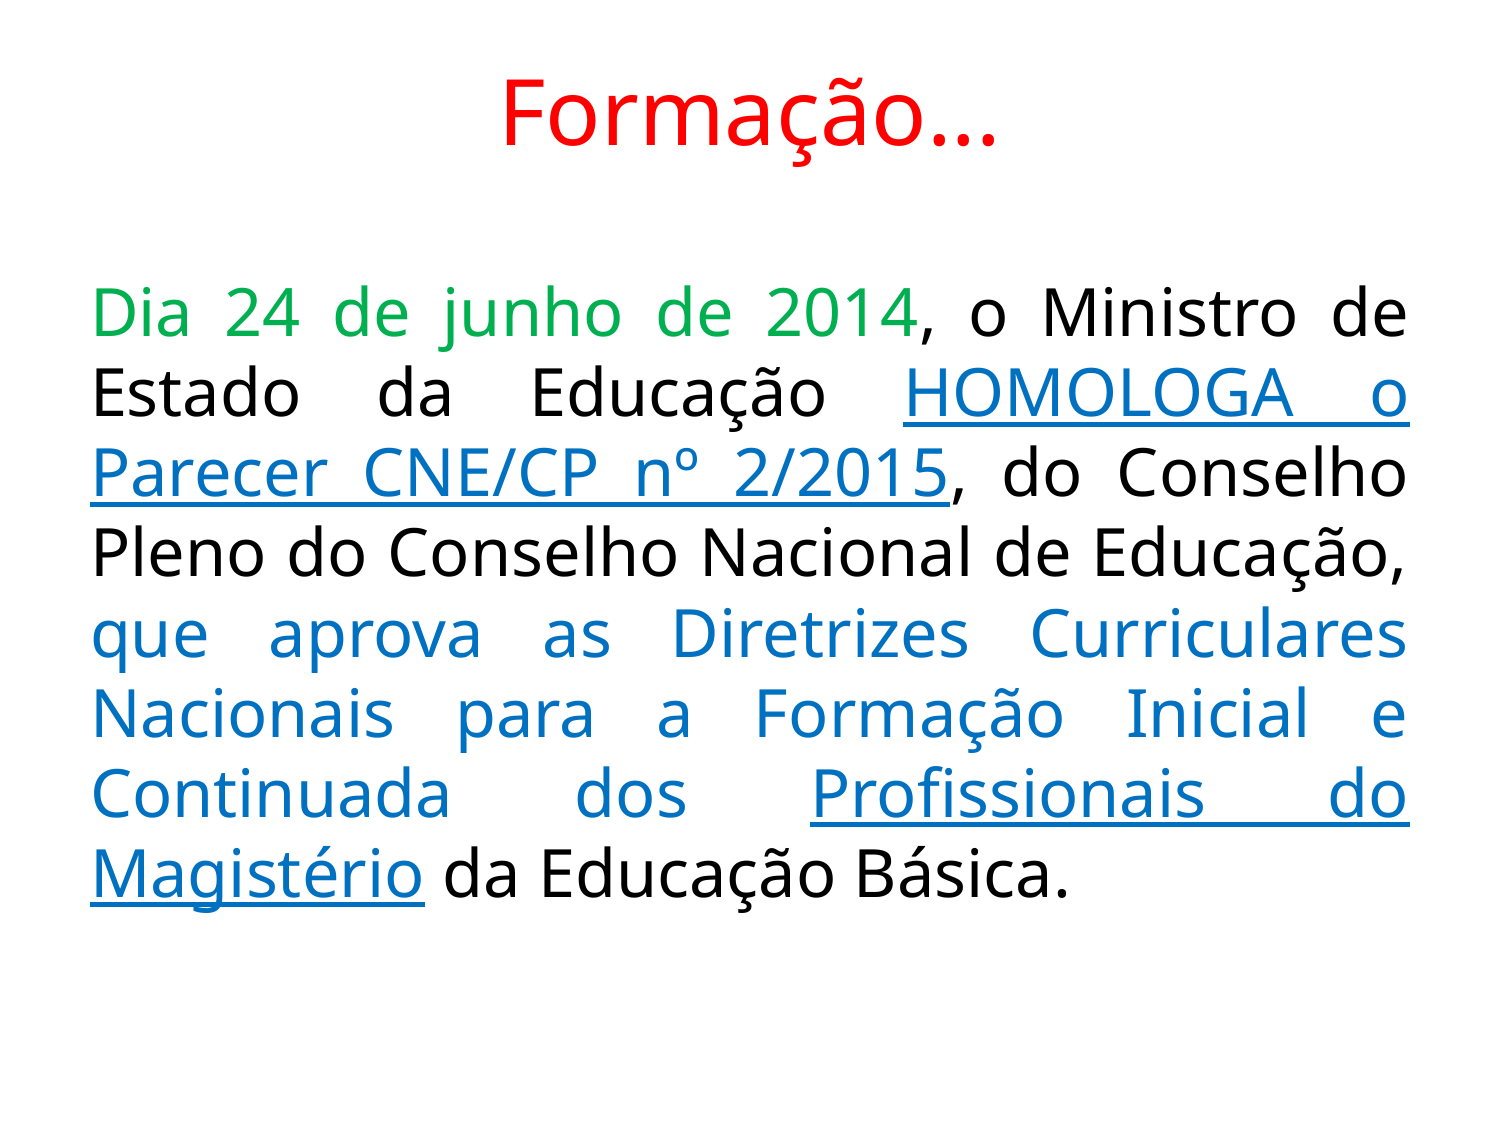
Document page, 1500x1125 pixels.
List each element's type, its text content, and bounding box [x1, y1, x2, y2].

title Formação... [75, 45, 1425, 173]
list Dia 24 de junho de 2014, o Ministro de Estado da Educação HOMOLOGA o Parecer CNE/CP nº 2/2015, do Conselho Pleno do Conselho Nacional de Educação, que aprova as Diretrizes Curriculares Nacionais para a Formação Inicial e Continuada dos Profissionais do Magistério da Educação Básica. [75, 262, 1425, 1080]
